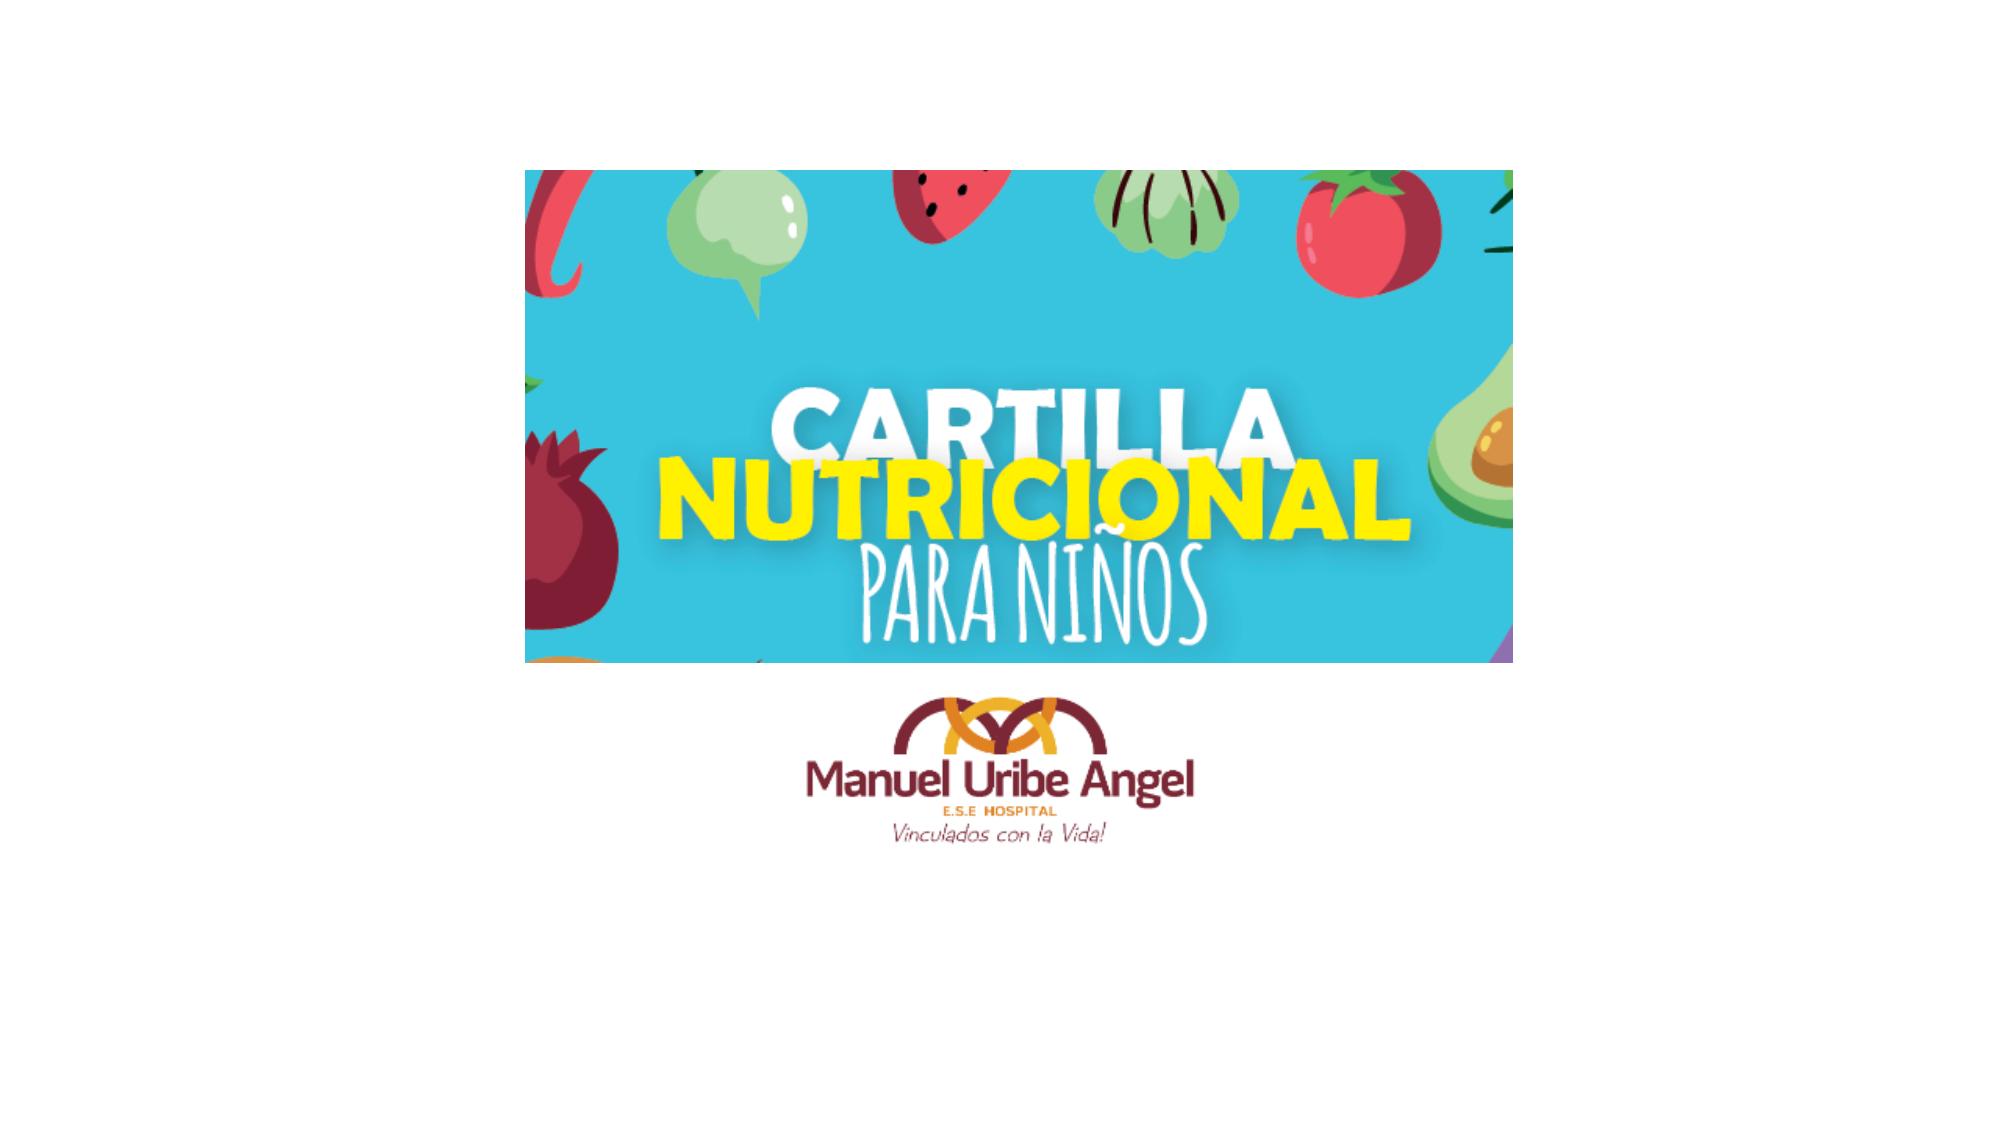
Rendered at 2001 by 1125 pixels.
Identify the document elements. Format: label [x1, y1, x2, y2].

picture [524, 170, 1514, 664]
picture [779, 679, 1221, 868]
